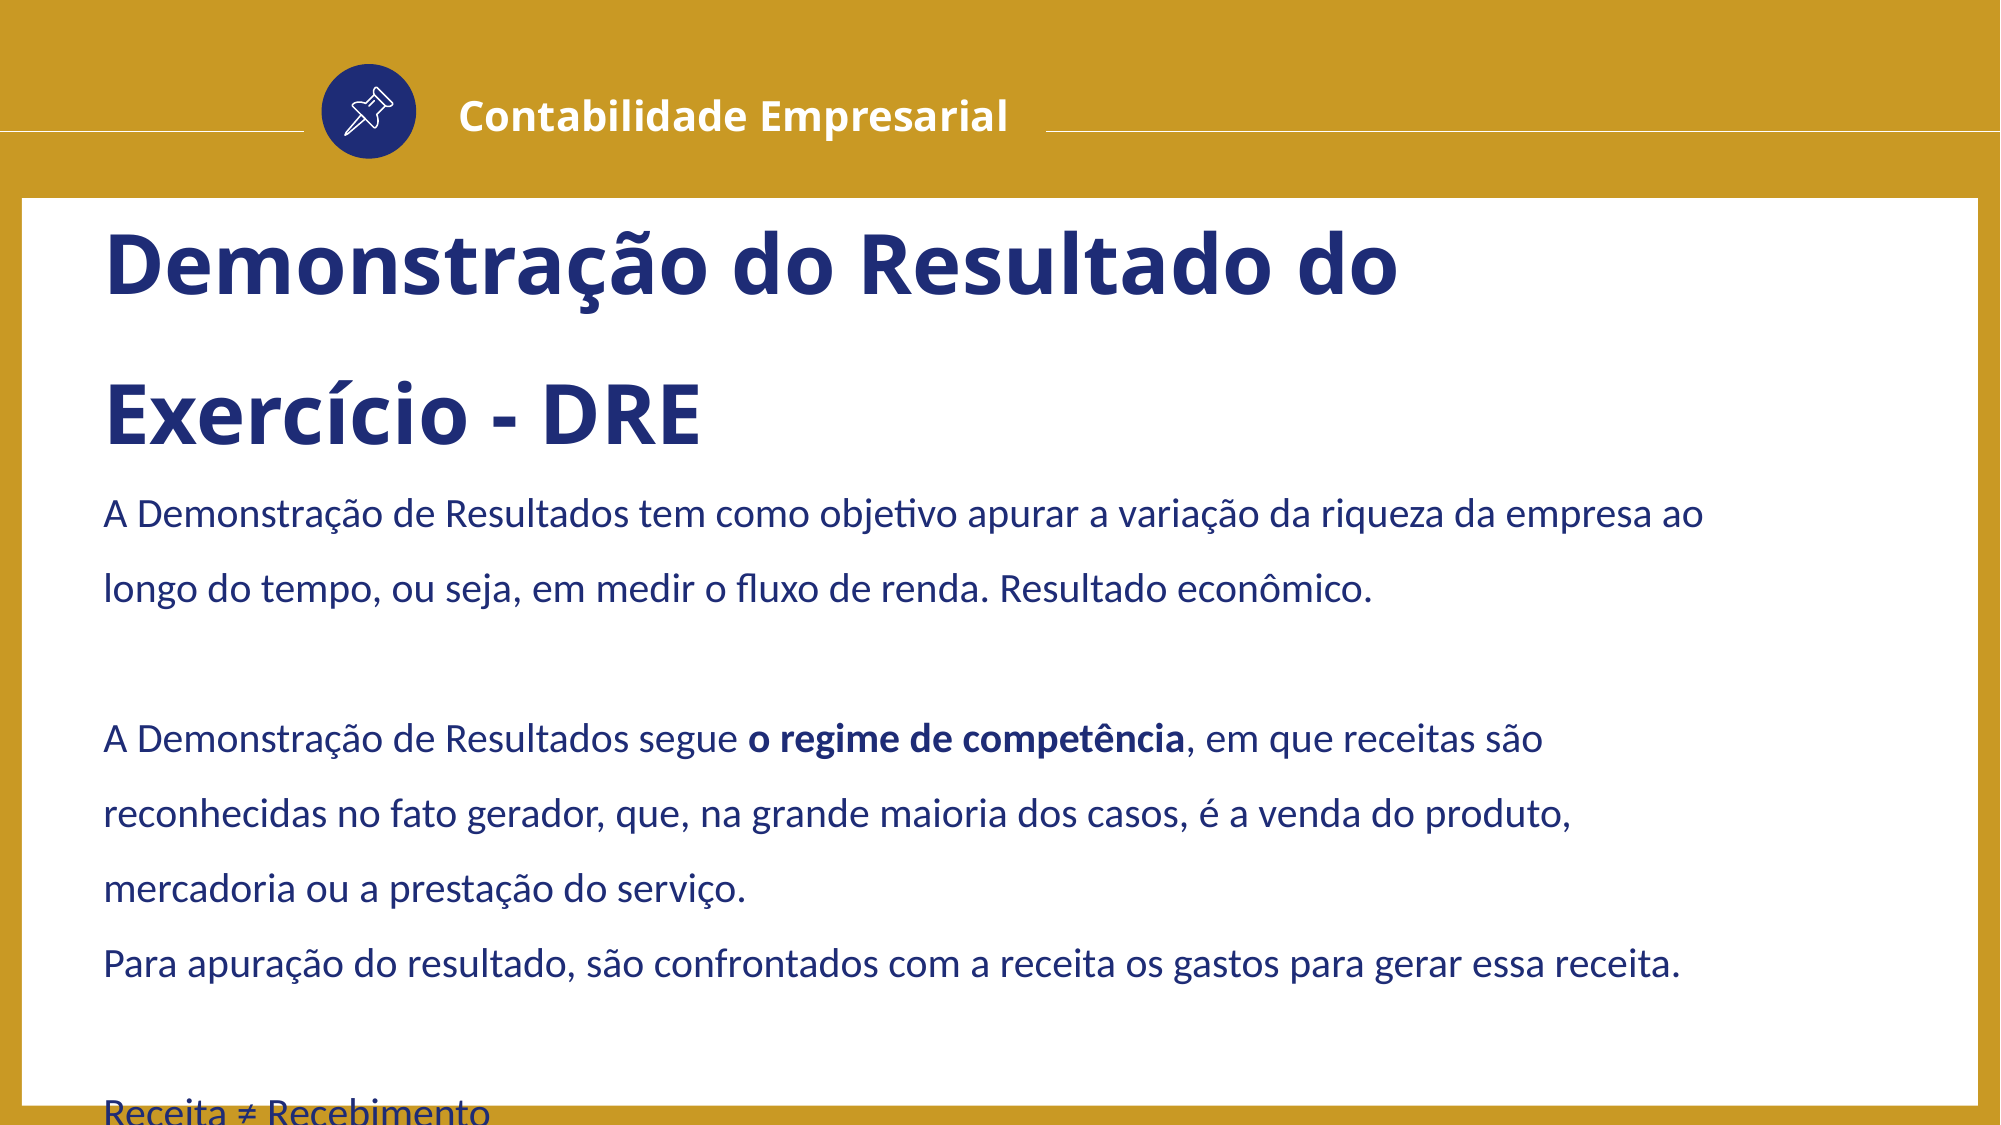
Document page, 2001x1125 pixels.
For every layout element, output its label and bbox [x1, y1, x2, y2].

text_box [0, 0, 2000, 1125]
text_box [321, 63, 1035, 159]
